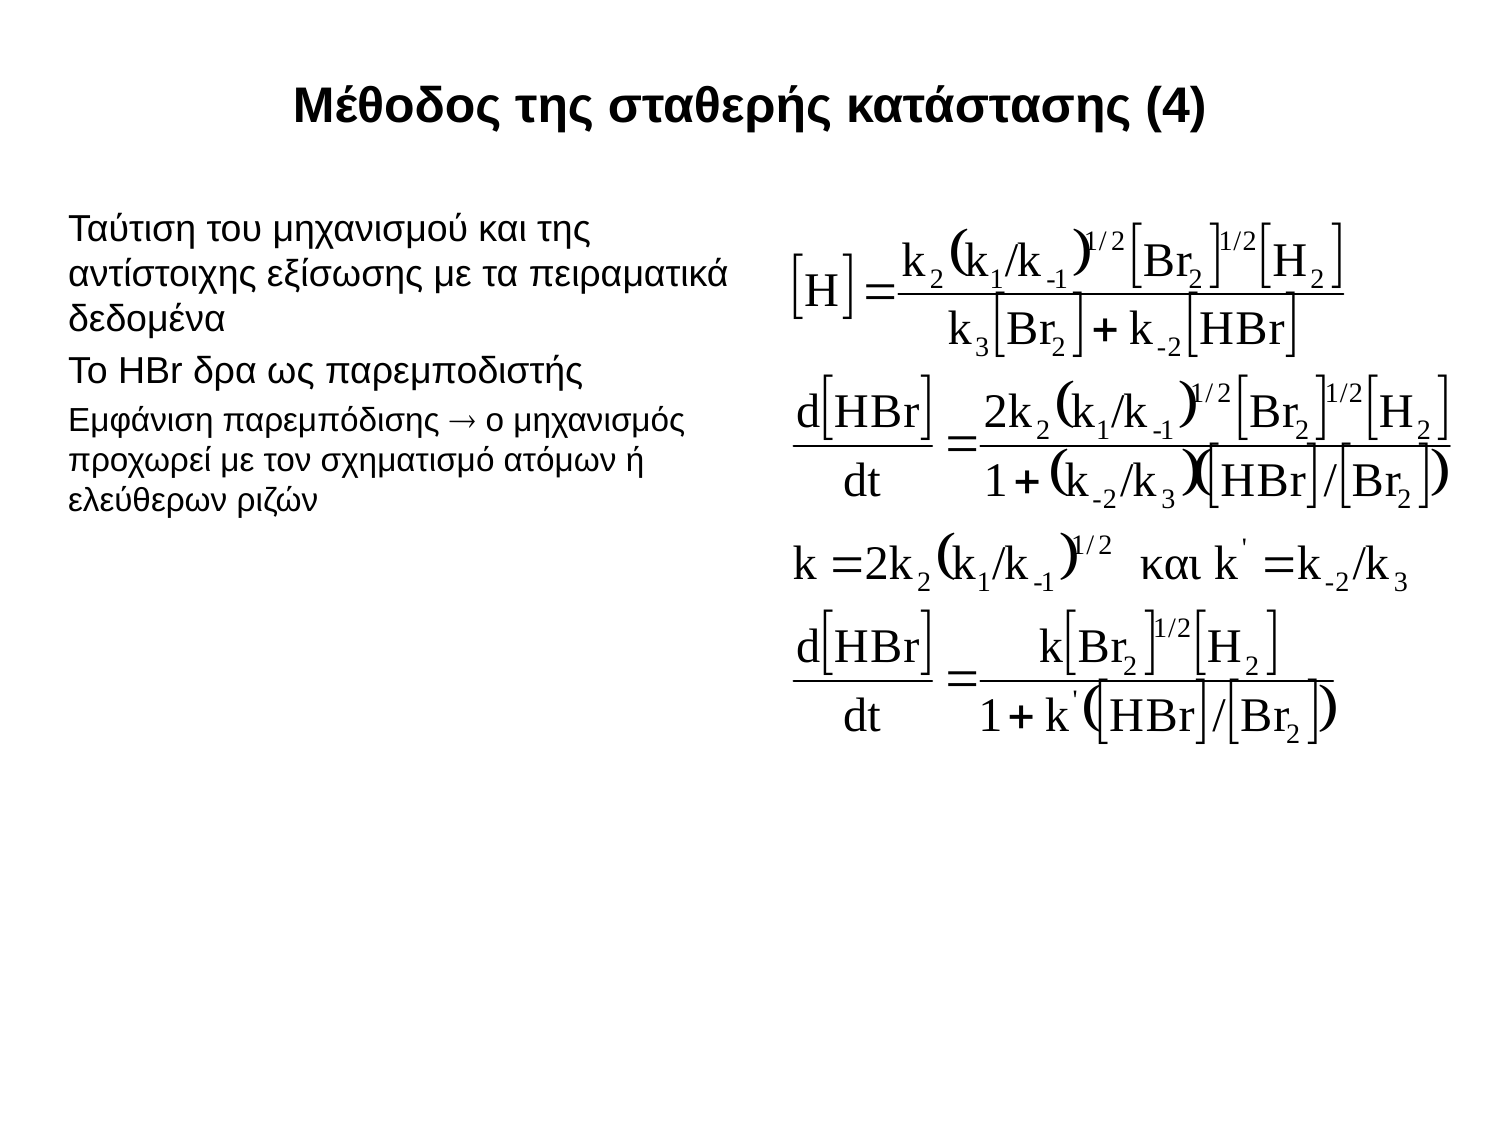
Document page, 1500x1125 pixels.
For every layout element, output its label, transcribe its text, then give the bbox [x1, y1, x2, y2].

list Ταύτιση του μηχανισμού και της αντίστοιχης εξίσωσης με τα πειραματικά δεδομένα Το HBr δρα ως παρεμποδιστής Εμφάνιση παρεμπόδισης  ο μηχανισμός προχωρεί με τον σχηματισμό ατόμων ή ελεύθερων ριζών [52, 196, 774, 1006]
title Μέθοδος της σταθερής κατάστασης (4) [74, 44, 1426, 162]
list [785, 219, 1460, 753]
